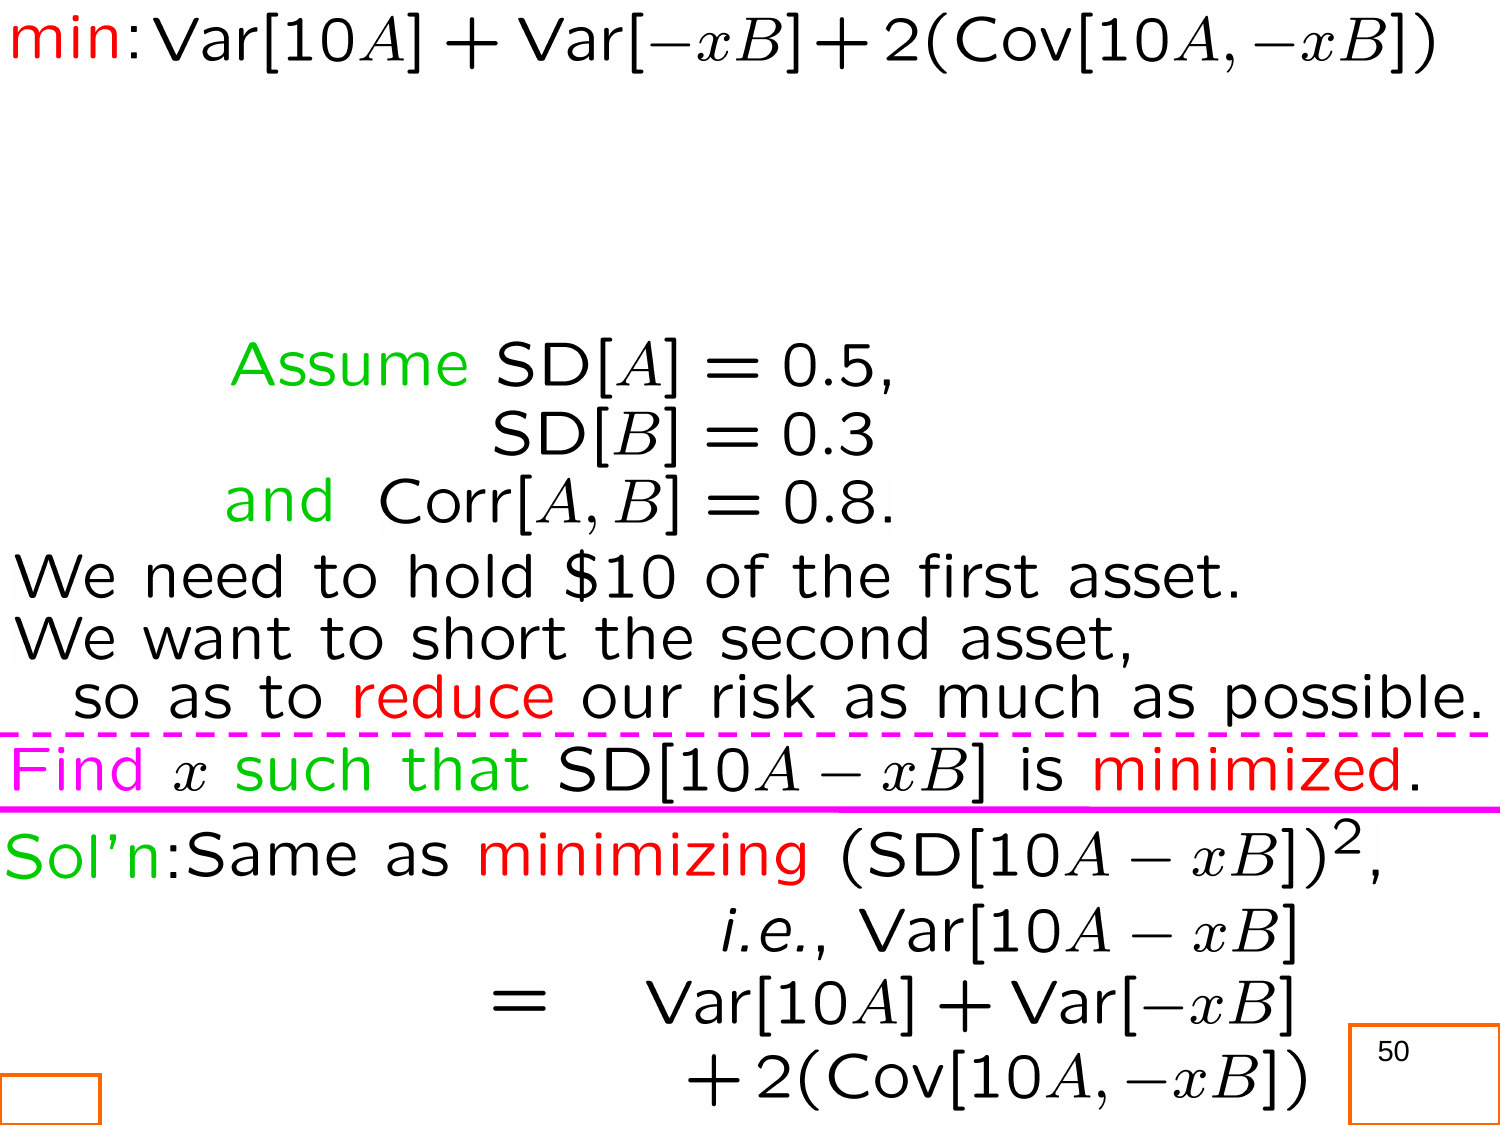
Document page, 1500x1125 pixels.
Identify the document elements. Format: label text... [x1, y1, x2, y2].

picture [642, 975, 1294, 1038]
picture [685, 1049, 1306, 1113]
picture [380, 474, 893, 537]
picture [12, 549, 1237, 603]
picture [814, 12, 1435, 75]
picture [186, 818, 1381, 890]
slide_number 50 [1295, 1024, 1425, 1103]
picture [149, 12, 801, 75]
picture [493, 406, 876, 469]
picture [12, 12, 137, 60]
picture [12, 741, 1420, 805]
text_box [1349, 1025, 1500, 1125]
text_box [0, 1074, 100, 1125]
picture [491, 990, 548, 1013]
picture [74, 674, 1482, 728]
picture [5, 831, 177, 882]
picture [12, 615, 1131, 669]
picture [224, 474, 331, 522]
picture [720, 903, 1295, 966]
picture [230, 337, 891, 400]
